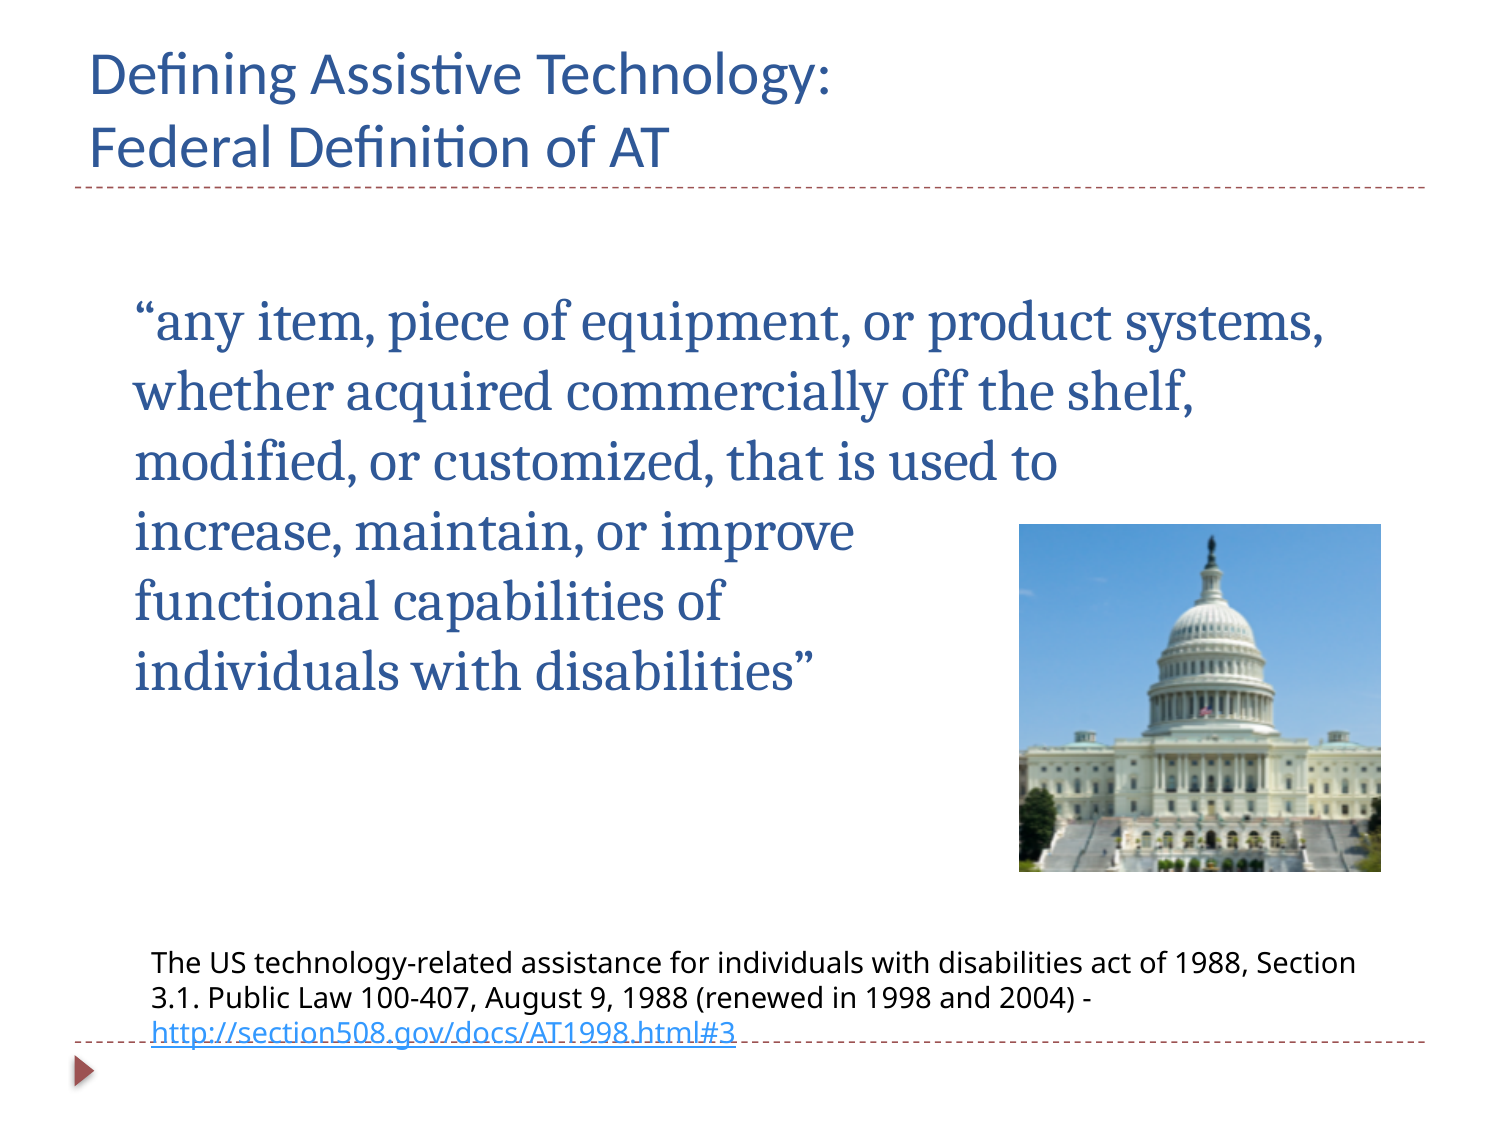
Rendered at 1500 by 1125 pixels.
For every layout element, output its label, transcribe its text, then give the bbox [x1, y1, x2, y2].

text_box The US technology-related assistance for individuals with disabilities act of 1988, Section 3.1. Public Law 100-407, August 9, 1988 (renewed in 1998 and 2004) - http://section508.gov/docs/AT1998.html#3 [136, 937, 1387, 1062]
picture [1019, 524, 1381, 872]
list “any item, piece of equipment, or product systems, whether acquired commercially off the shelf, modified, or customized, that is used to increase, maintain, or improve functional capabilities of individuals with disabilities” [75, 275, 1425, 1010]
title Defining Assistive Technology: Federal Definition of AT [75, 24, 1425, 188]
